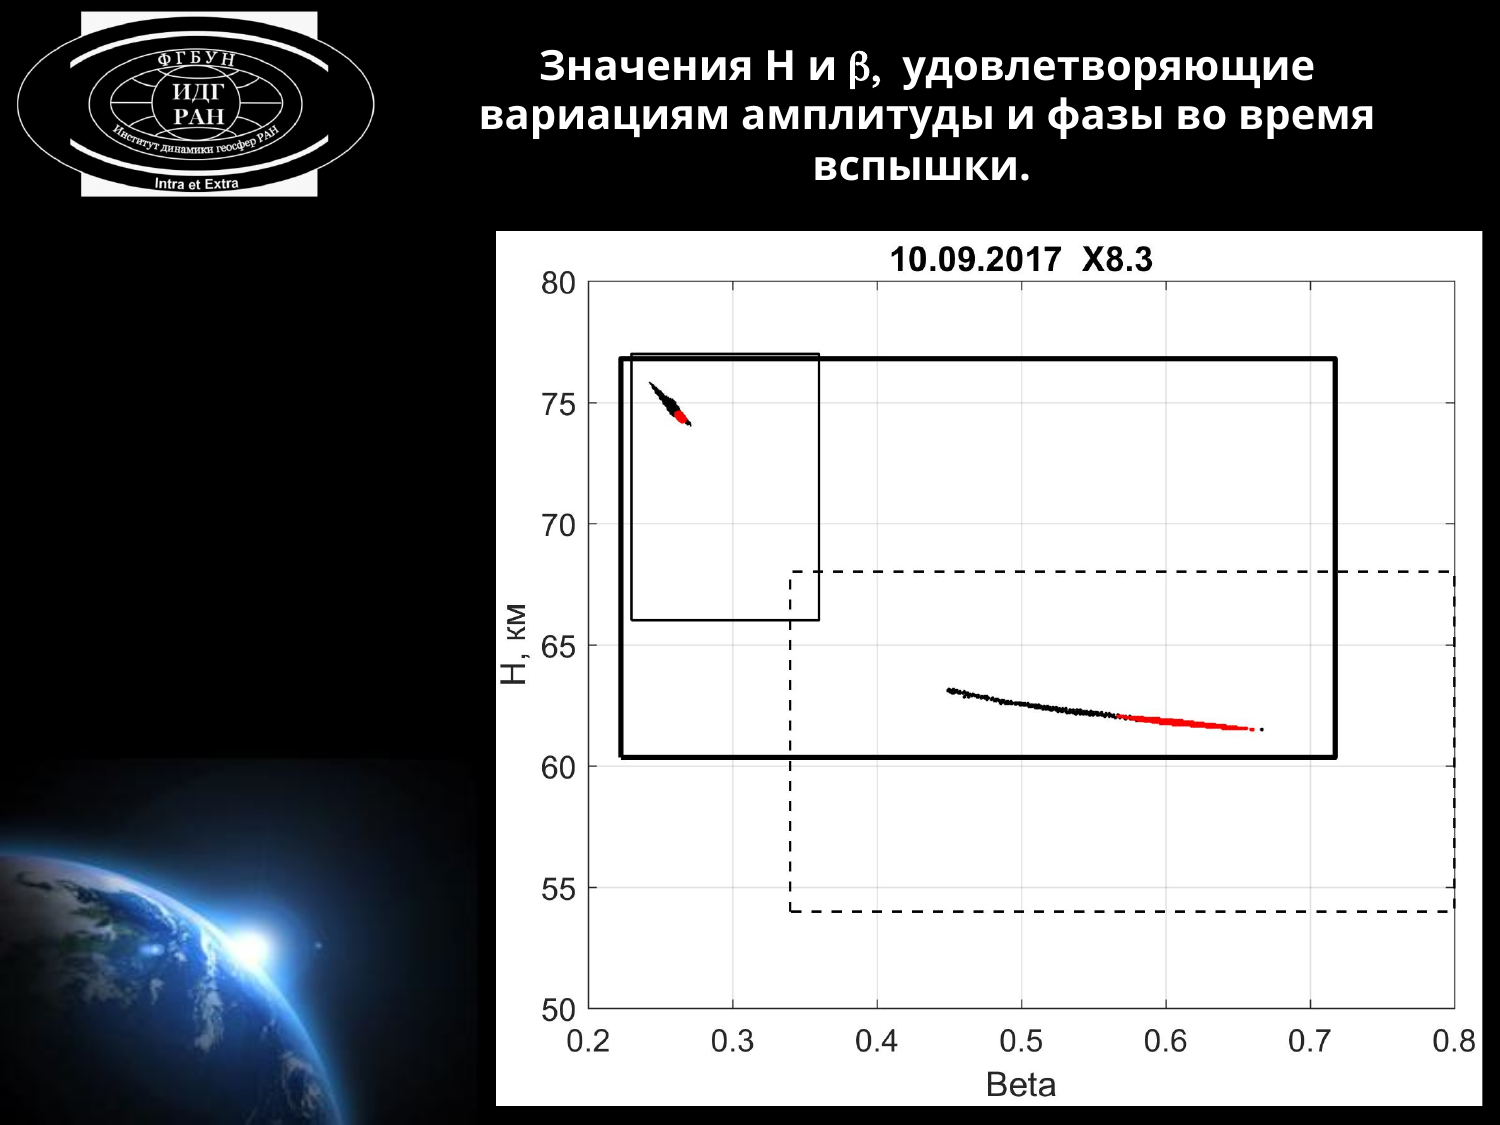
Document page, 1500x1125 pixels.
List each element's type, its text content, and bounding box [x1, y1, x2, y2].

text_box Значения H и b, удовлетворяющие вариациям амплитуды и фазы во время вспышки. [395, 31, 1459, 196]
picture [0, 0, 1500, 1125]
